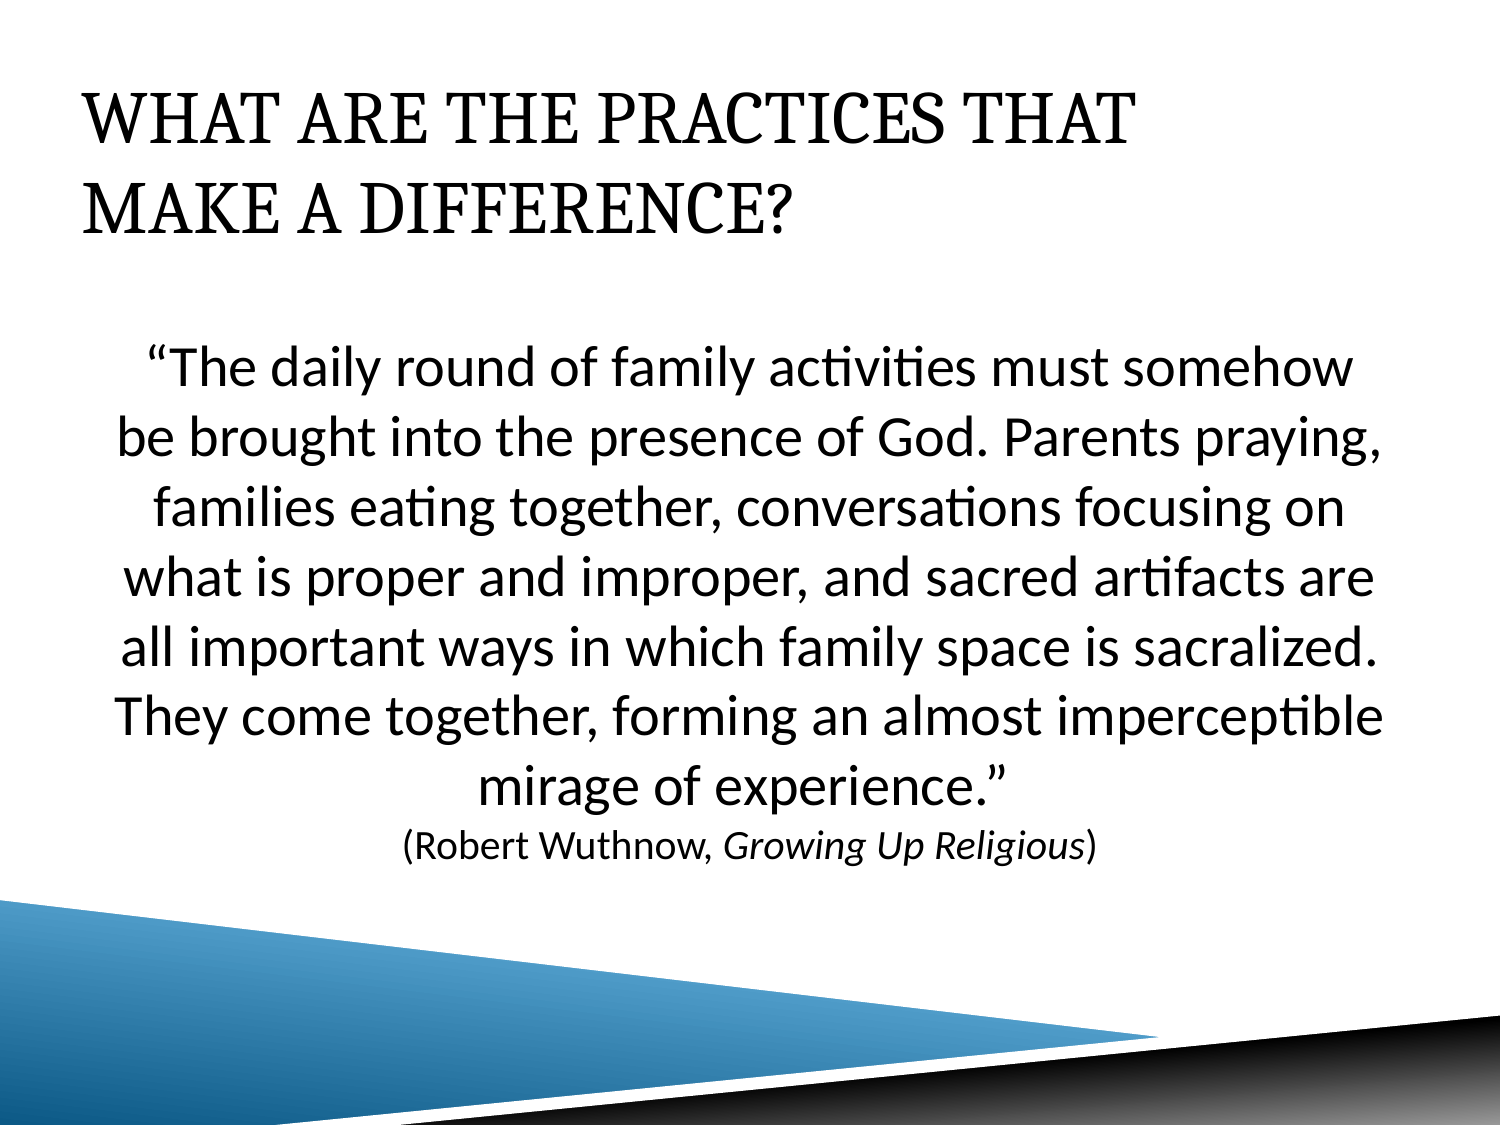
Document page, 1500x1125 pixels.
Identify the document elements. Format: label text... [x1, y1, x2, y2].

list “The daily round of family activities must somehow be brought into the presence of God. Parents praying, families eating together, conversations focusing on what is proper and improper, and sacred artifacts are all important ways in which family space is sacralized. They come together, forming an almost imperceptible mirage of experience.” (Robert Wuthnow, Growing Up Religious) [112, 320, 1388, 934]
title What are the practices that make a difference? [81, 54, 1322, 263]
